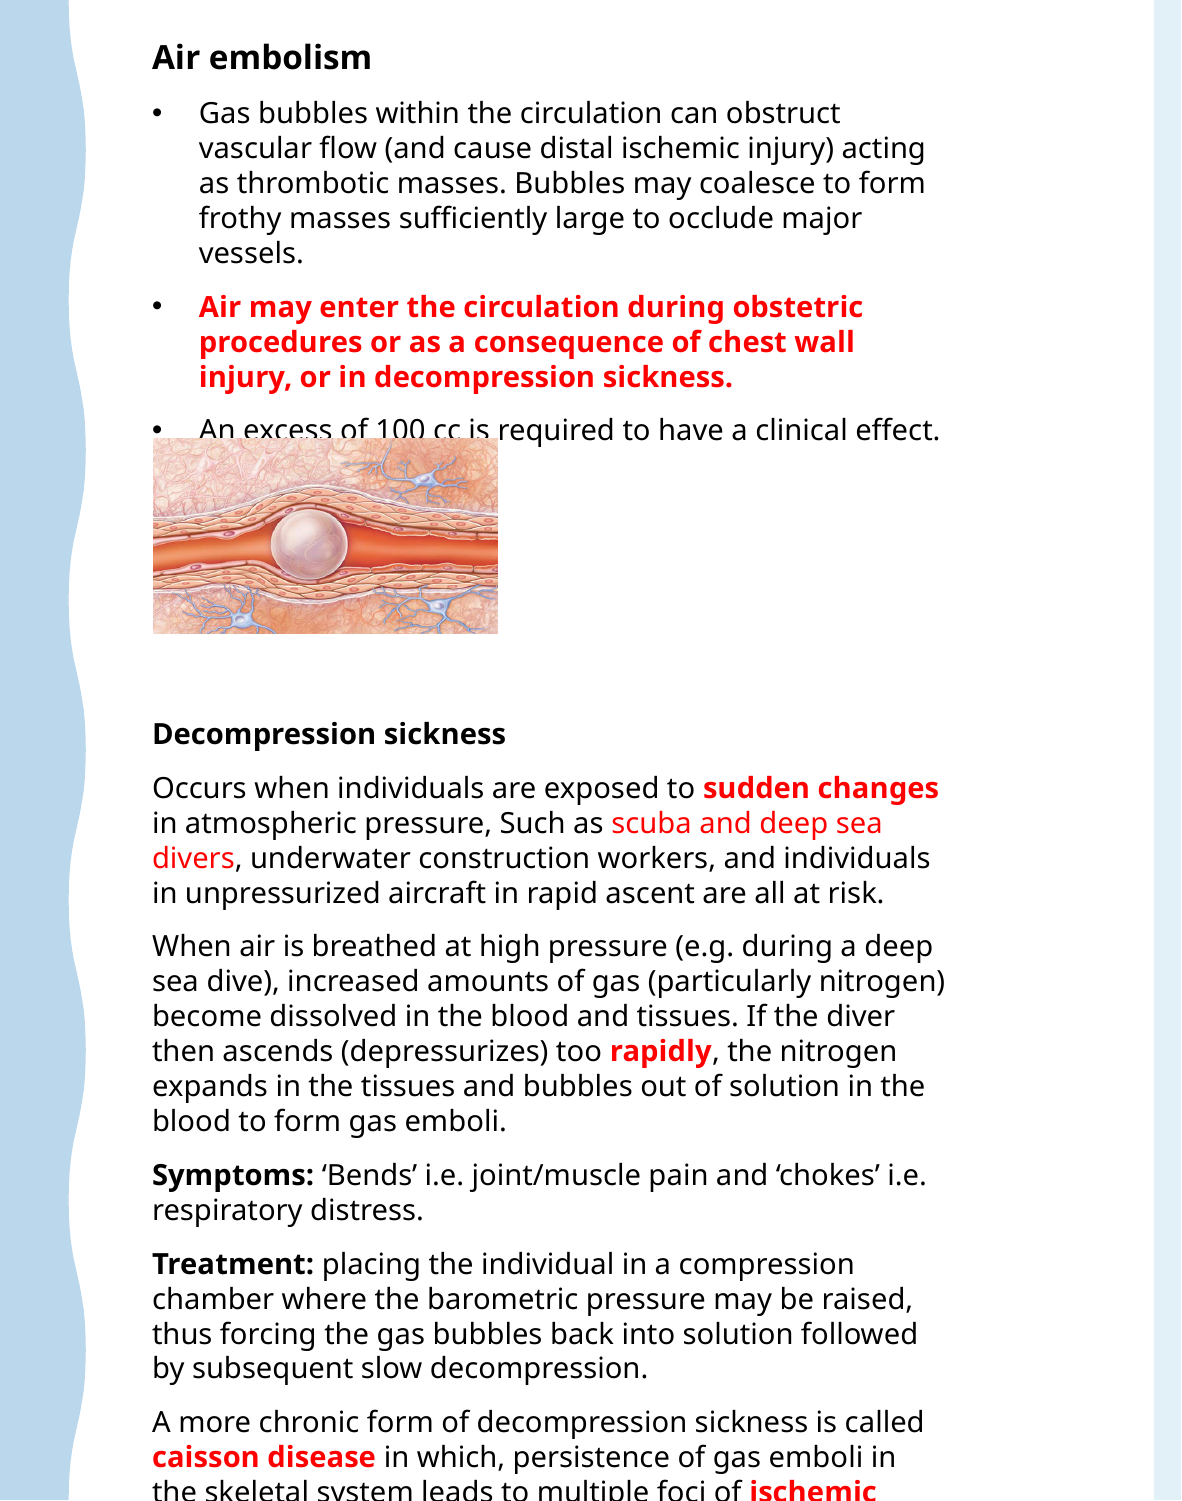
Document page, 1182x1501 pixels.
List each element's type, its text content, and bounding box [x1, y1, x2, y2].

text_box Air embolism Gas bubbles within the circulation can obstruct vascular flow (and cause distal ischemic injury) acting as thrombotic masses. Bubbles may coalesce to form frothy masses sufficiently large to occlude major vessels. Air may enter the circulation during obstetric procedures or as a consequence of chest wall injury, or in decompression sickness. An excess of 100 cc is required to have a clinical effect. Decompression sickness Occurs when individuals are exposed to sudden changes in atmospheric pressure, Such as scuba and deep sea divers, underwater construction workers, and individuals in unpressurized aircraft in rapid ascent are all at risk. When air is breathed at high pressure (e.g. during a deep sea dive), increased amounts of gas (particularly nitrogen) become dissolved in the blood and tissues. If the diver then ascends (depressurizes) too rapidly, the nitrogen expands in the tissues and bubbles out of solution in the blood to form gas emboli. Symptoms: ‘Bends’ i.e. joint/muscle pain and ‘chokes’ i.e. respiratory distress. Treatment: placing the individual in a compression chamber where the barometric pressure may be raised, thus forcing the gas bubbles back into solution followed by subsequent slow decompression. A more chronic form of decompression sickness is called caisson disease in which, persistence of gas emboli in the skeletal system leads to multiple foci of ischemic necrosis; the more common sites are the heads of the femurs, tibia, and humeri. ‘Grecian Bend’ i.e. joint/muscle pain, and ‘chockes’ in respiratory distress [137, 28, 1066, 1501]
picture [153, 438, 498, 634]
